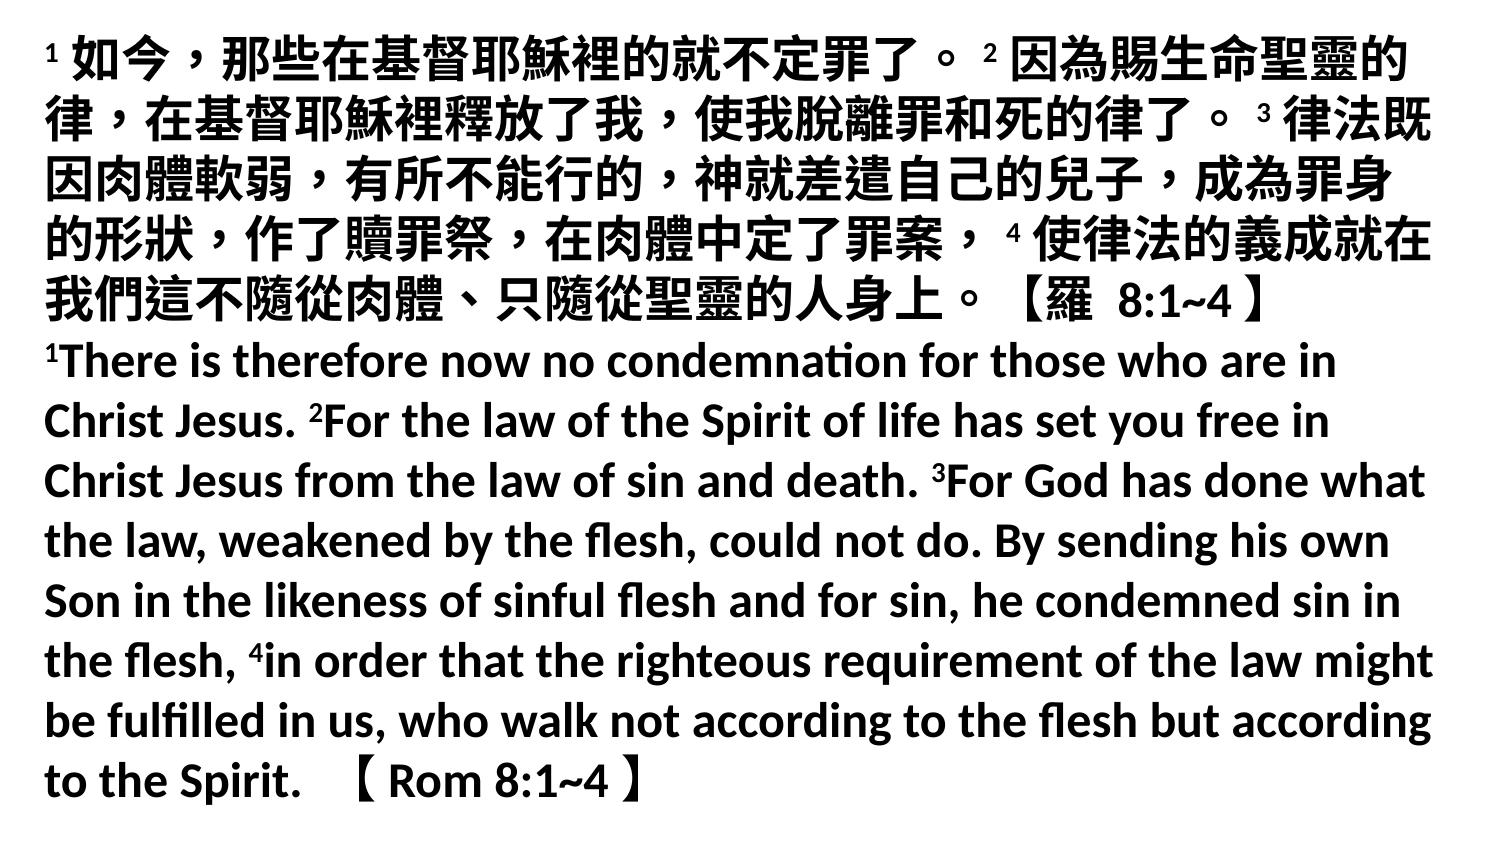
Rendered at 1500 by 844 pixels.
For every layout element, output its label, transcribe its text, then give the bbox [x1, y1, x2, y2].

text_box 1如今，那些在基督耶穌裡的就不定罪了。2因為賜生命聖靈的律，在基督耶穌裡釋放了我，使我脫離罪和死的律了。3律法既因肉體軟弱，有所不能行的，神就差遣自己的兒子，成為罪身的形狀，作了贖罪祭，在肉體中定了罪案，4使律法的義成就在我們這不隨從肉體、只隨從聖靈的人身上。【羅 8:1~4】 1There is therefore now no condemnation for those who are in Christ Jesus. 2For the law of the Spirit of life has set you free in Christ Jesus from the law of sin and death. 3For God has done what the law, weakened by the flesh, could not do. By sending his own Son in the likeness of sinful flesh and for sin, he condemned sin in the flesh, 4in order that the righteous requirement of the law might be fulfilled in us, who walk not according to the flesh but according to the Spirit. 【Rom 8:1~4】 [29, 20, 1459, 815]
